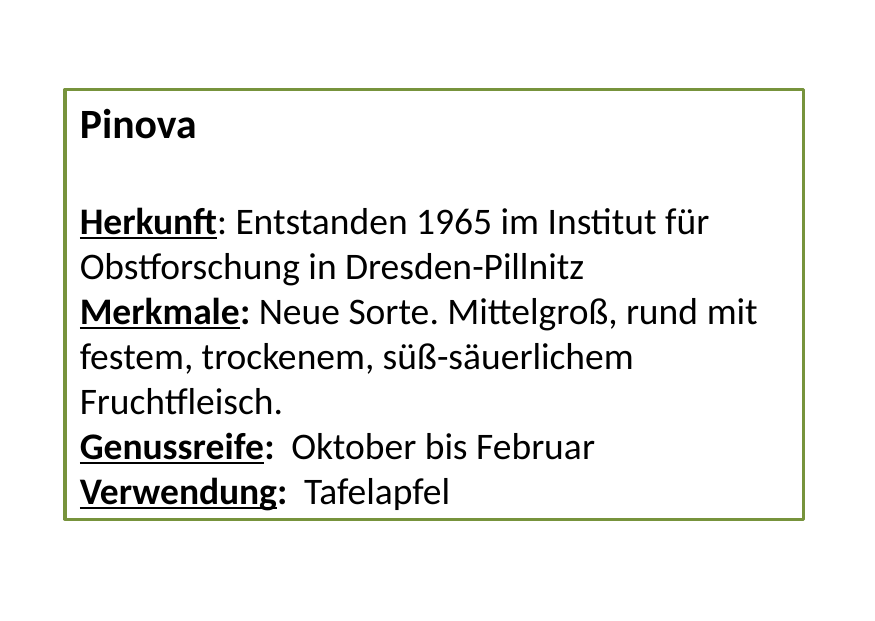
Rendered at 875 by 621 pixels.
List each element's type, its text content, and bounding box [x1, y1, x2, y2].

text_box Pinova Herkunft: Entstanden 1965 im Institut für Obstforschung in Dresden-Pillnitz Merkmale: Neue Sorte. Mittelgroß, rund mit festem, trockenem, süß-säuerlichem Fruchtfleisch. Genussreife: Oktober bis Februar Verwendung: Tafelapfel [63, 87, 805, 521]
